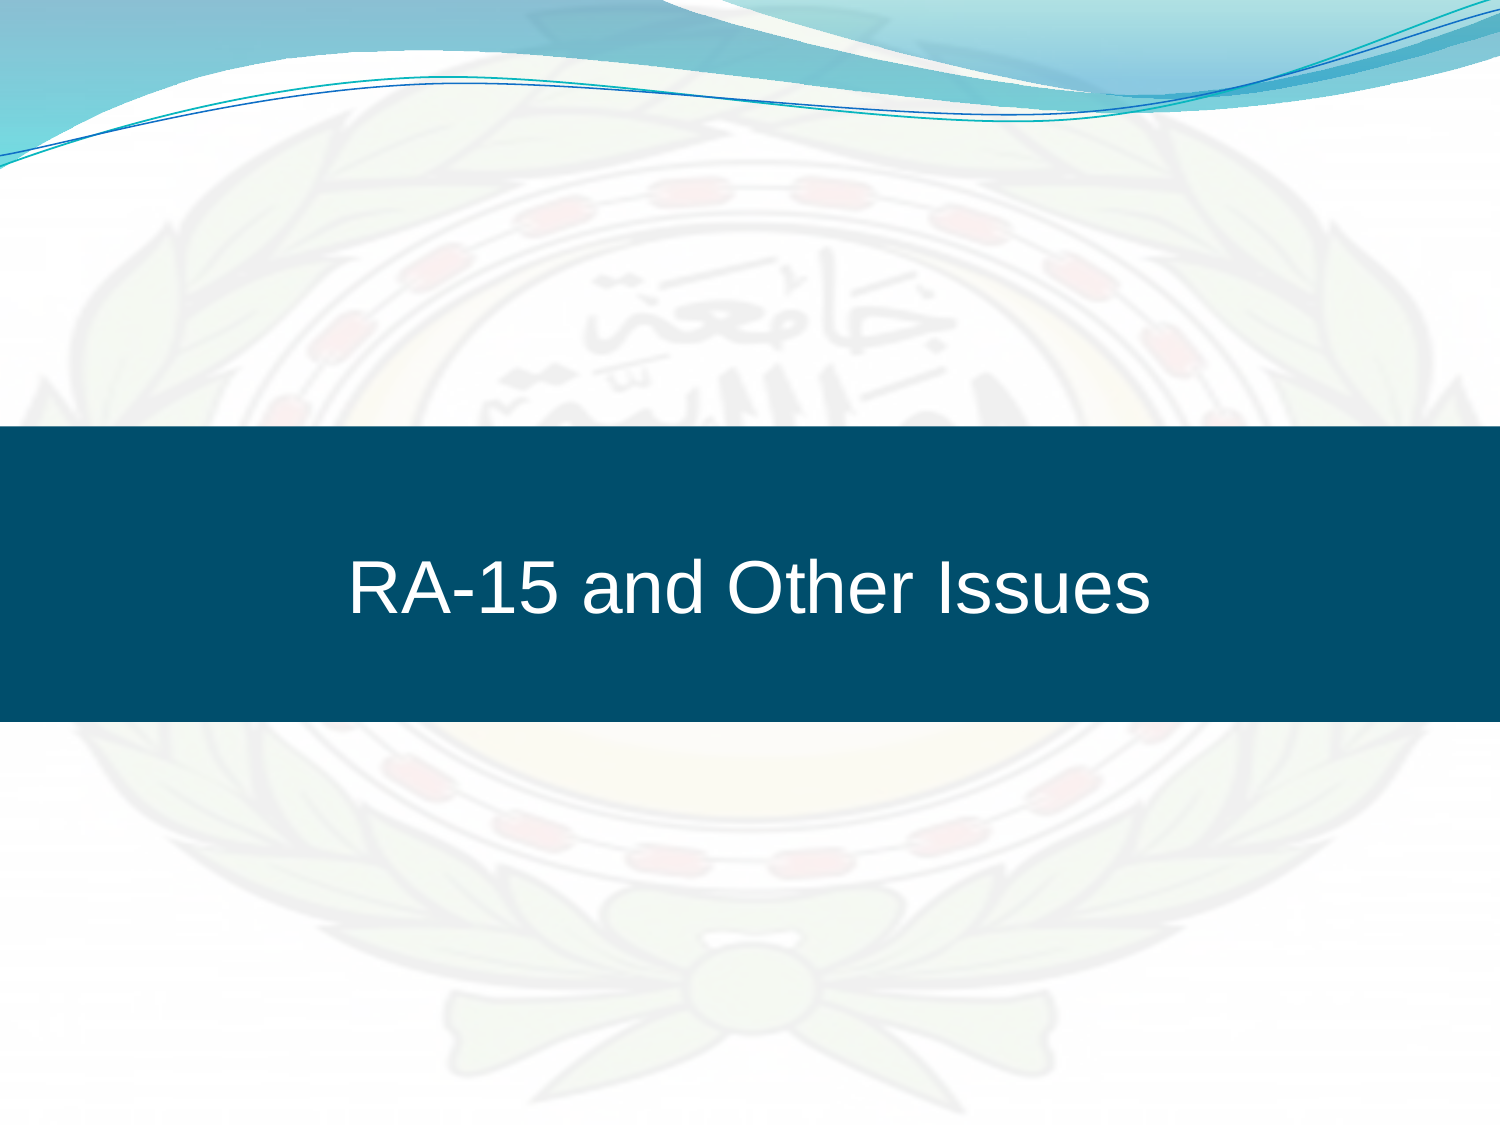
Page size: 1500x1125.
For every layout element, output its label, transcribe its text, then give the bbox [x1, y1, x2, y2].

list RA-15 and Other Issues [0, 426, 1500, 723]
